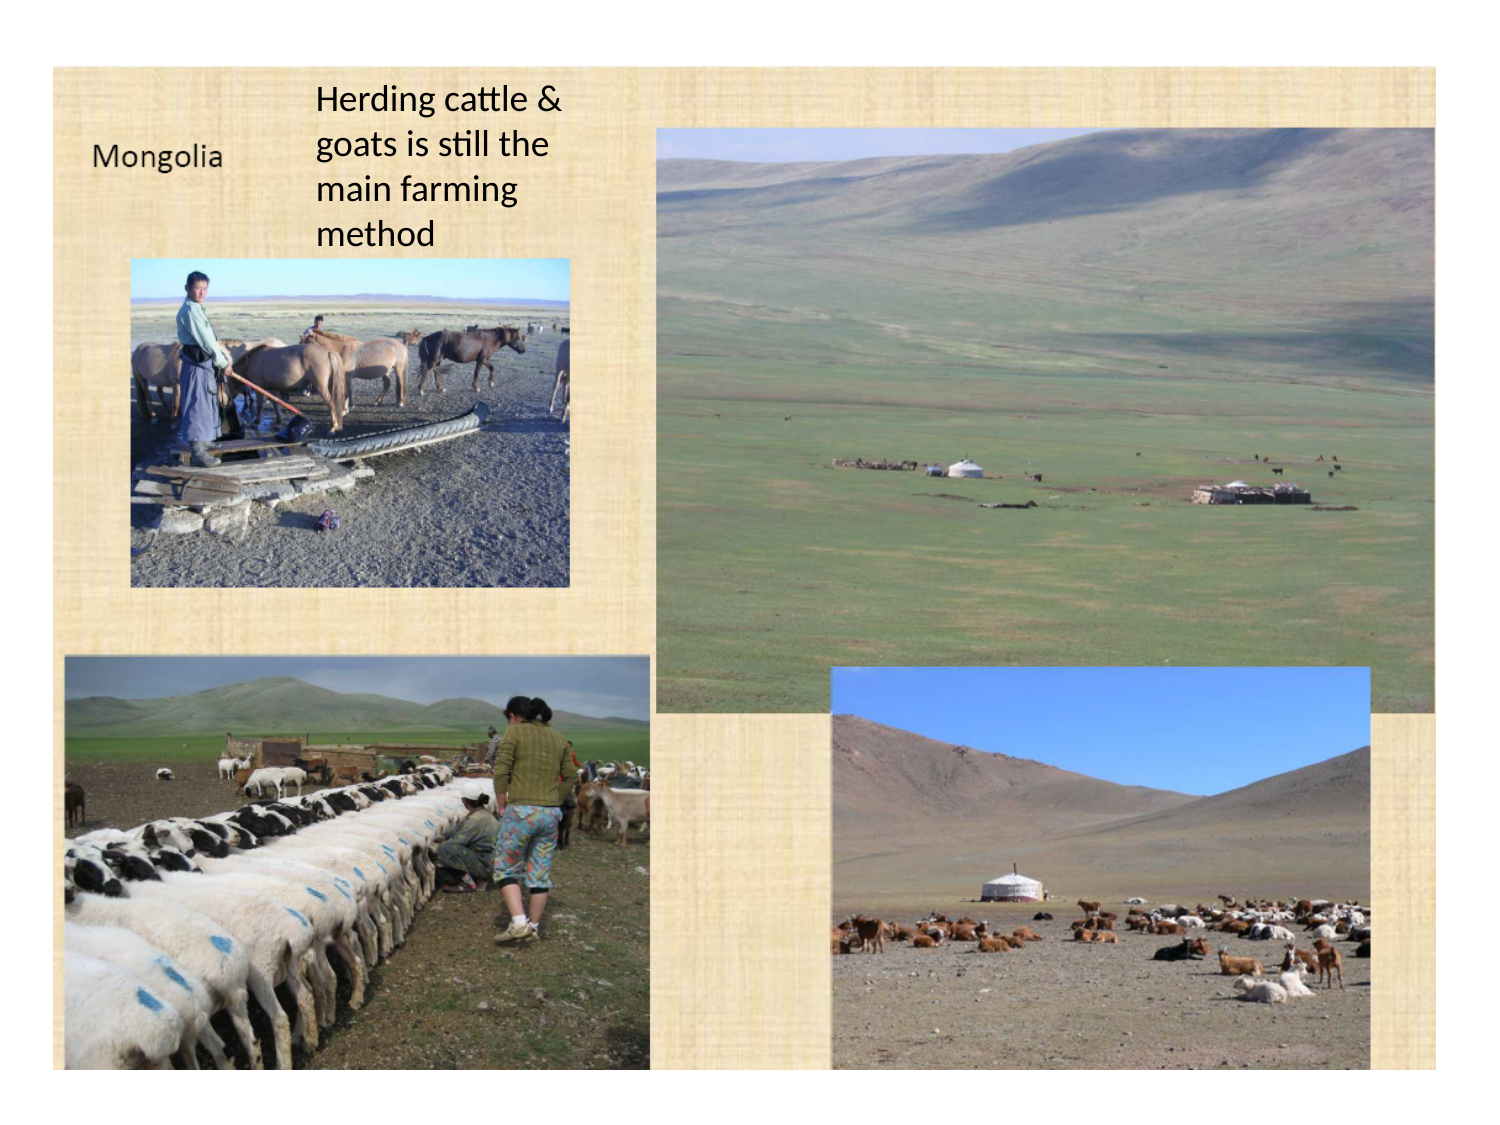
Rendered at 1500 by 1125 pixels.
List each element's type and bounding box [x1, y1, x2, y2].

list [52, 66, 1436, 1071]
